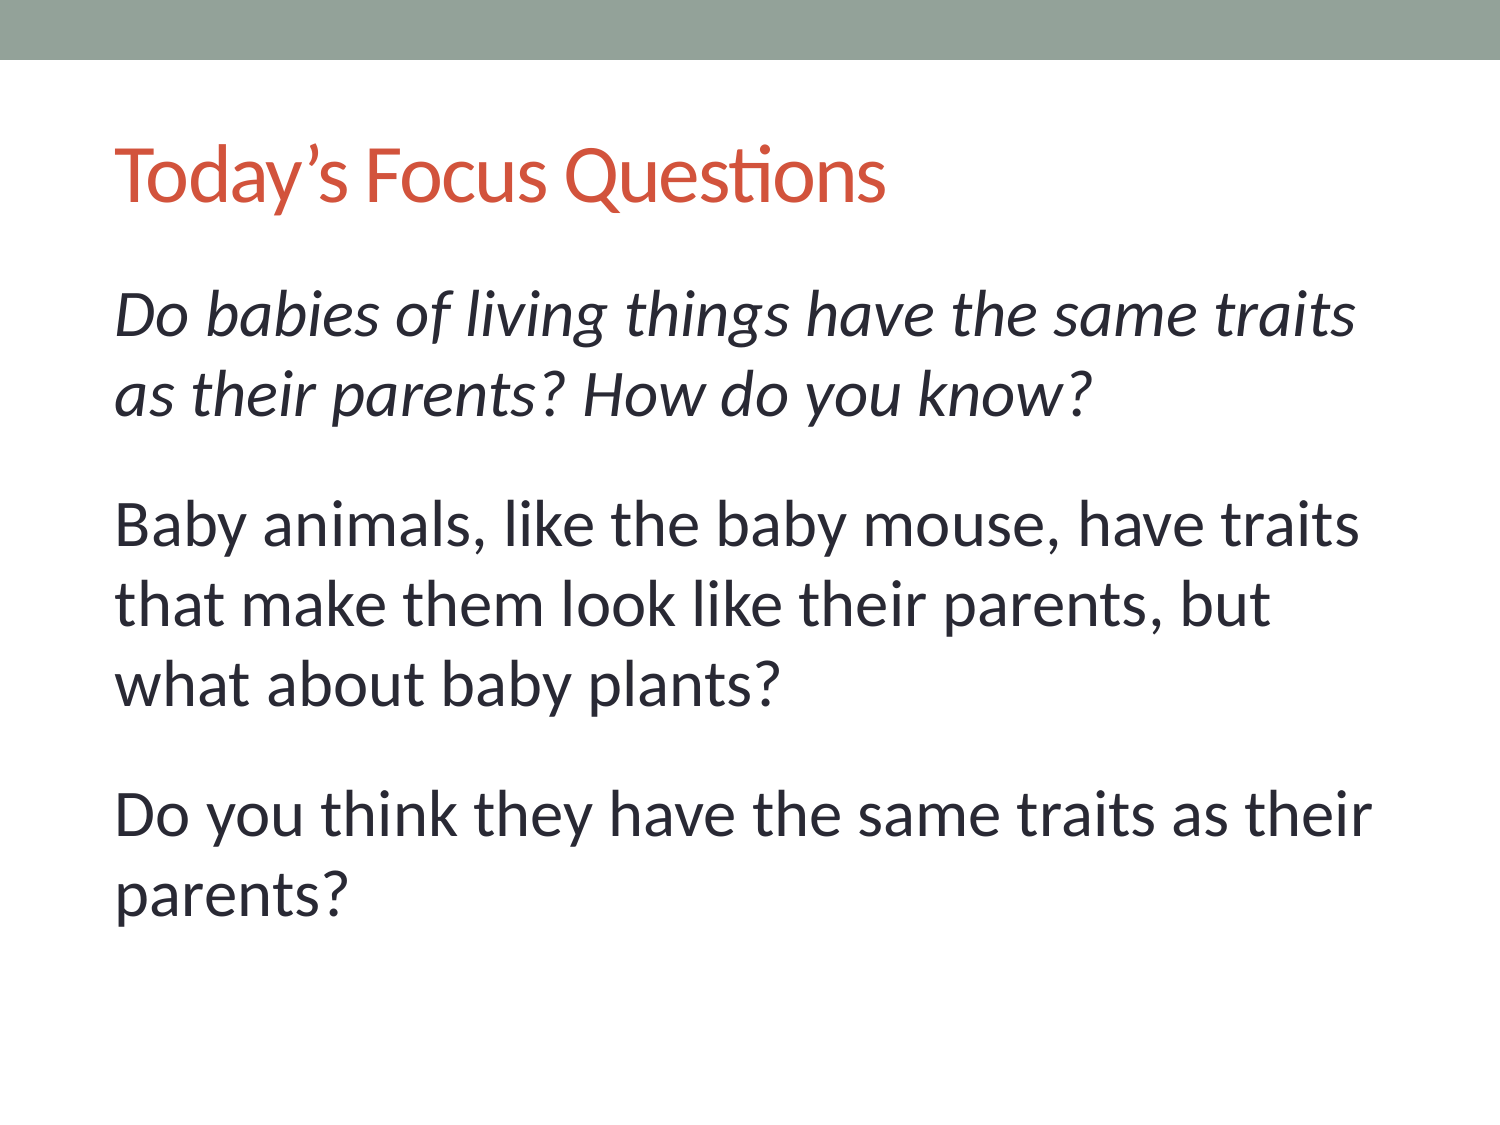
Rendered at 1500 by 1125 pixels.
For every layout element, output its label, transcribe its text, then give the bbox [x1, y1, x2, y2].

list Do babies of living things have the same traits as their parents? How do you know? Baby animals, like the baby mouse, have traits that make them look like their parents, but what about baby plants? Do you think they have the same traits as their parents? [99, 262, 1425, 1063]
title Today’s Focus Questions [99, 87, 1425, 250]
